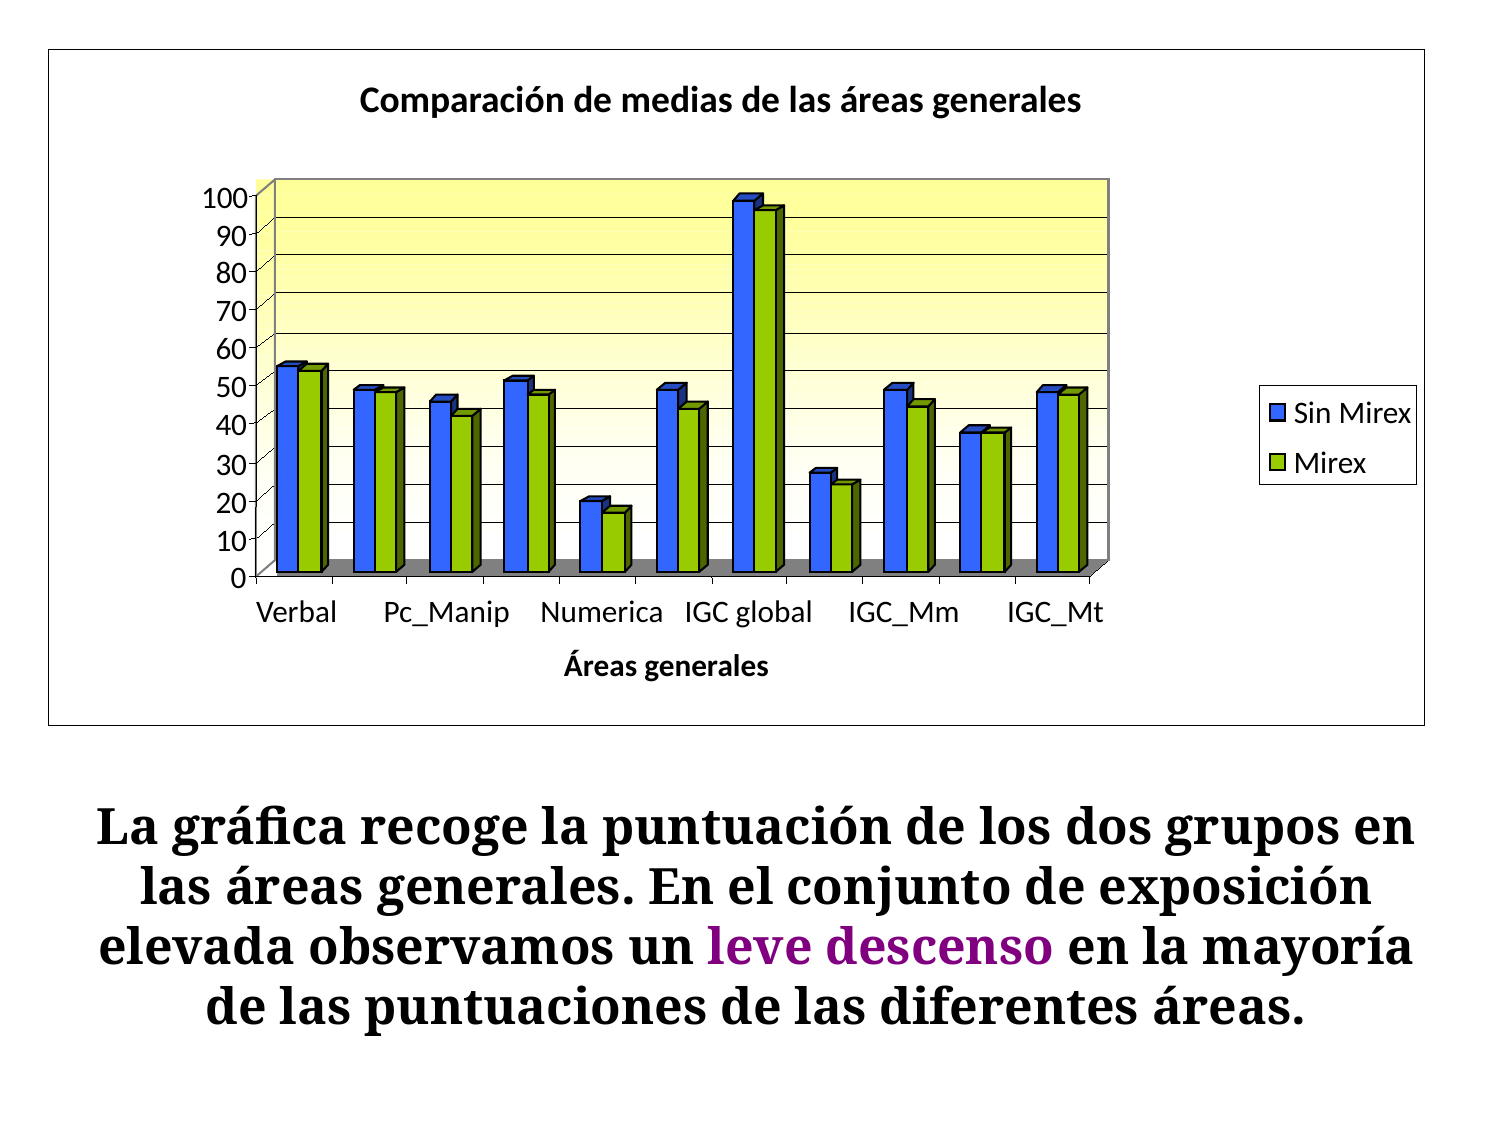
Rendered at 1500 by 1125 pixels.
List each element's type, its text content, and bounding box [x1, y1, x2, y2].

text_box La gráfica recoge la puntuación de los dos grupos en las áreas generales. En el conjunto de exposición elevada observamos un leve descenso en la mayoría de las puntuaciones de las diferentes áreas. [62, 787, 1450, 1043]
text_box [37, 37, 1438, 738]
